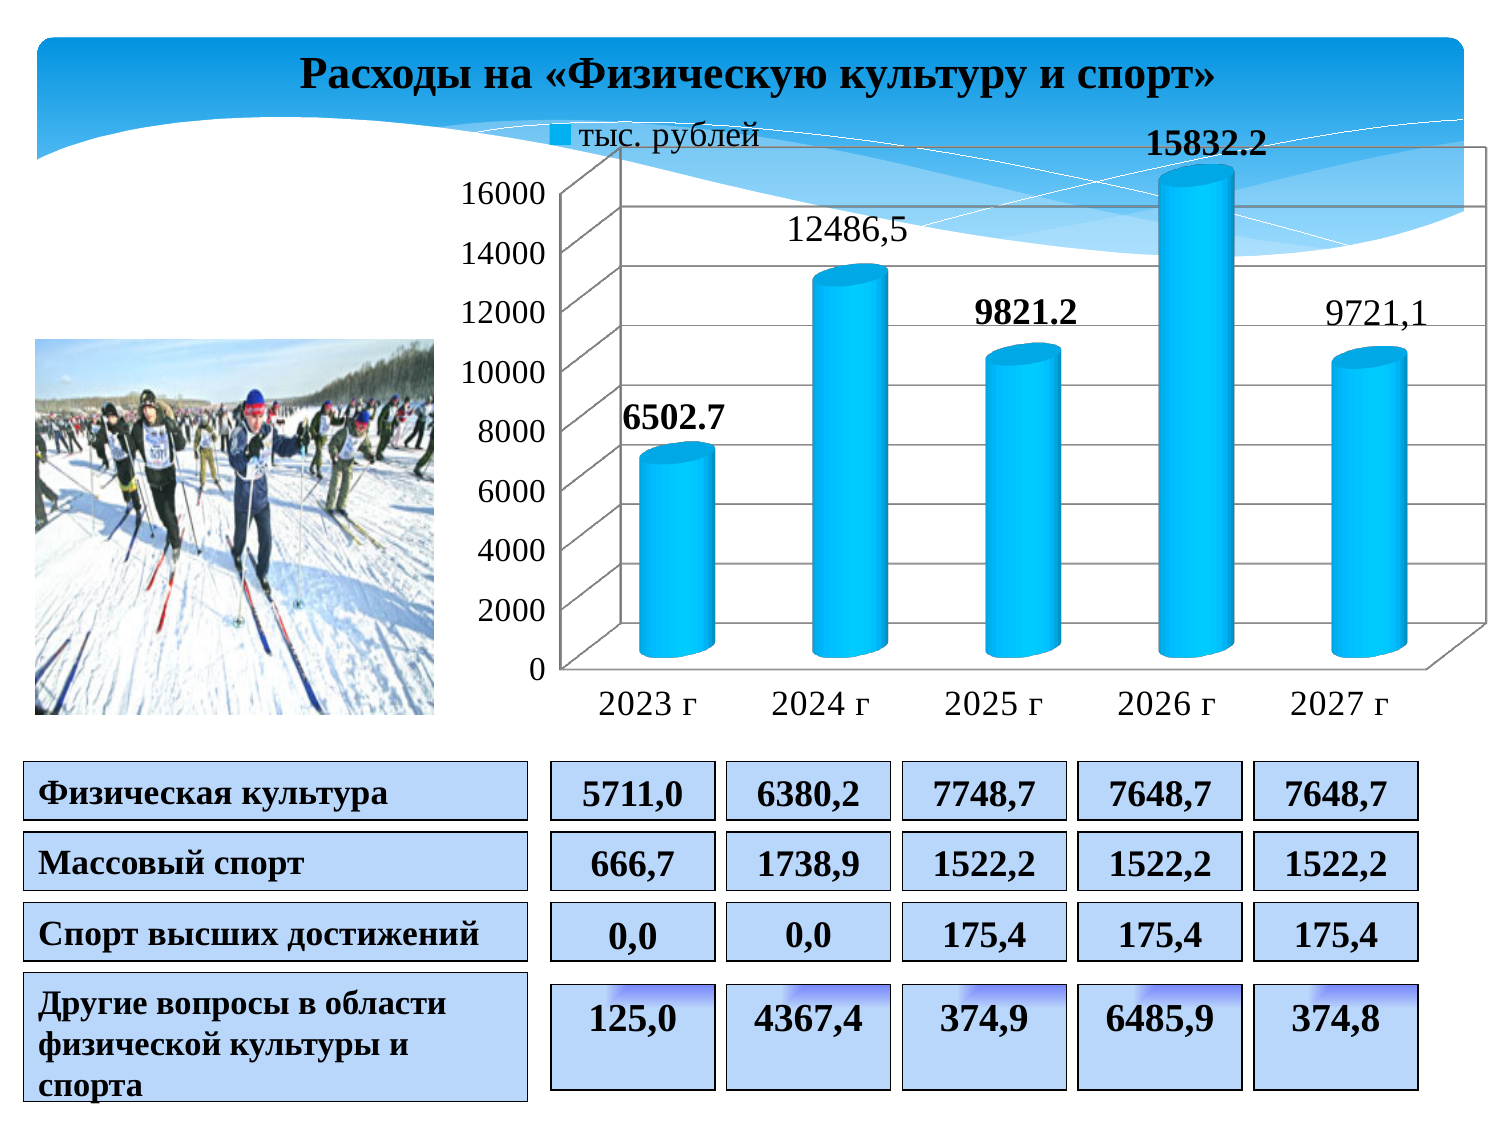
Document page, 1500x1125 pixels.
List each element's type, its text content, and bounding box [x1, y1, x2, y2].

chart [70, 105, 1500, 762]
text_box 1522,2 [902, 831, 1067, 891]
text_box 1522,2 [1078, 831, 1243, 891]
text_box Спорт высших достижений [23, 902, 528, 961]
text_box Расходы на «Физическую культуру и спорт» [16, 0, 1500, 141]
text_box 4367,4 [726, 984, 891, 1090]
text_box 374,9 [902, 984, 1067, 1090]
text_box 1738,9 [726, 831, 891, 891]
text_box 175,4 [1078, 902, 1243, 961]
text_box 666,7 [550, 831, 715, 891]
text_box 1522,2 [1253, 831, 1418, 891]
text_box Физическая культура [23, 761, 528, 821]
text_box 374,8 [1253, 984, 1418, 1090]
text_box 175,4 [1253, 902, 1418, 961]
text_box 125,0 [550, 984, 715, 1090]
text_box Другие вопросы в области физической культуры и спорта [23, 972, 528, 1102]
text_box 6485,9 [1078, 984, 1243, 1090]
text_box 7648,7 [1253, 771, 1418, 821]
picture [34, 339, 70, 716]
text_box Массовый спорт [23, 831, 528, 891]
text_box 5711,0 [550, 771, 715, 821]
text_box 6380,2 [726, 771, 891, 821]
text_box 7648,7 [1078, 771, 1243, 821]
text_box 0,0 [550, 902, 715, 961]
text_box 0,0 [726, 902, 891, 961]
text_box 7748,7 [902, 771, 1067, 821]
text_box 175,4 [902, 902, 1067, 961]
